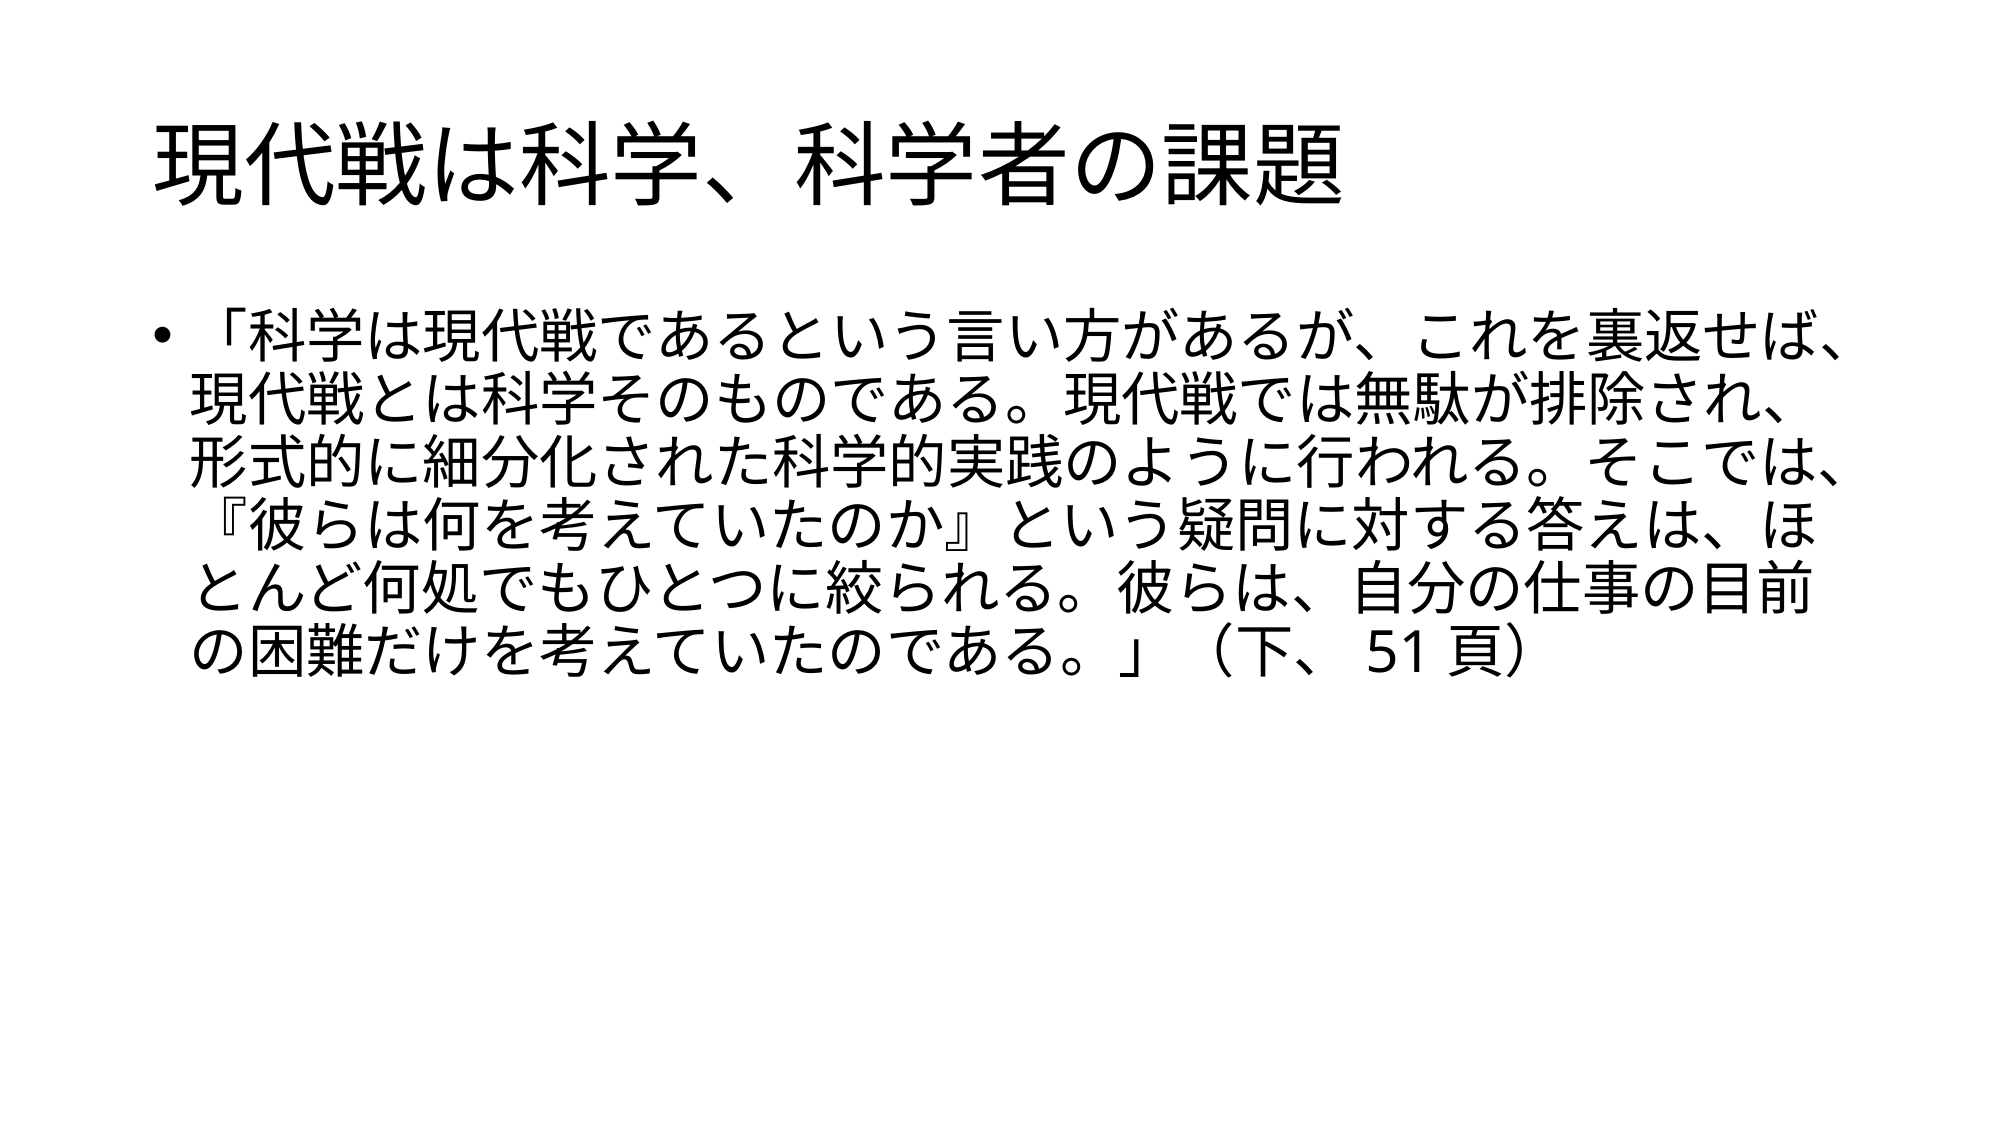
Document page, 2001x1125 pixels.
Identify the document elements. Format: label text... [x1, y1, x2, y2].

list 「科学は現代戦であるという言い方があるが、これを裏返せば、現代戦とは科学そのものである。現代戦では無駄が排除され、形式的に細分化された科学的実践のように行われる。そこでは、『彼らは何を考えていたのか』という疑問に対する答えは、ほとんど何処でもひとつに絞られる。彼らは、自分の仕事の目前の困難だけを考えていたのである。」（下、51頁） [137, 299, 1863, 1014]
title 現代戦は科学、科学者の課題 [137, 59, 1863, 278]
